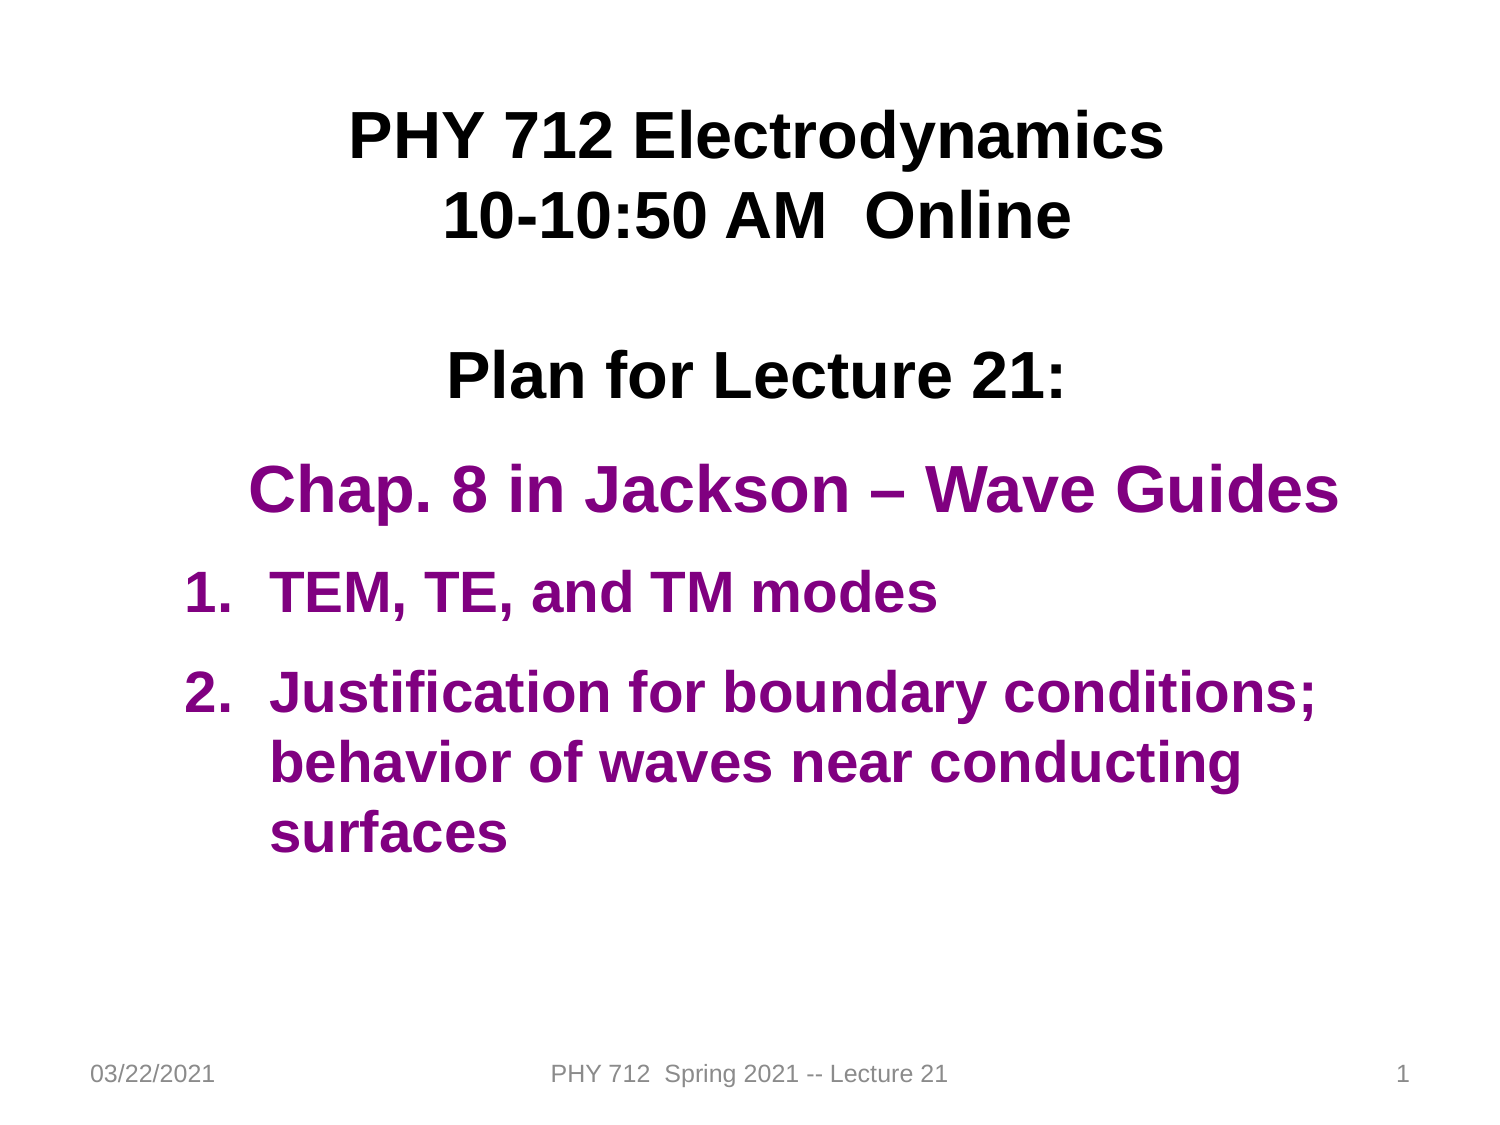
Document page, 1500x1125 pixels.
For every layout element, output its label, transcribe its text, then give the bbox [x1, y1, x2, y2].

slide_number 1 [1074, 1042, 1425, 1103]
text_box PHY 712 Electrodynamics 10-10:50 AM Online Plan for Lecture 21: Chap. 8 in Jackson – Wave Guides TEM, TE, and TM modes Justification for boundary conditions; behavior of waves near conducting surfaces [20, 84, 1495, 971]
footer PHY 712 Spring 2021 -- Lecture 21 [512, 1042, 988, 1103]
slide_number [75, 1042, 425, 1103]
